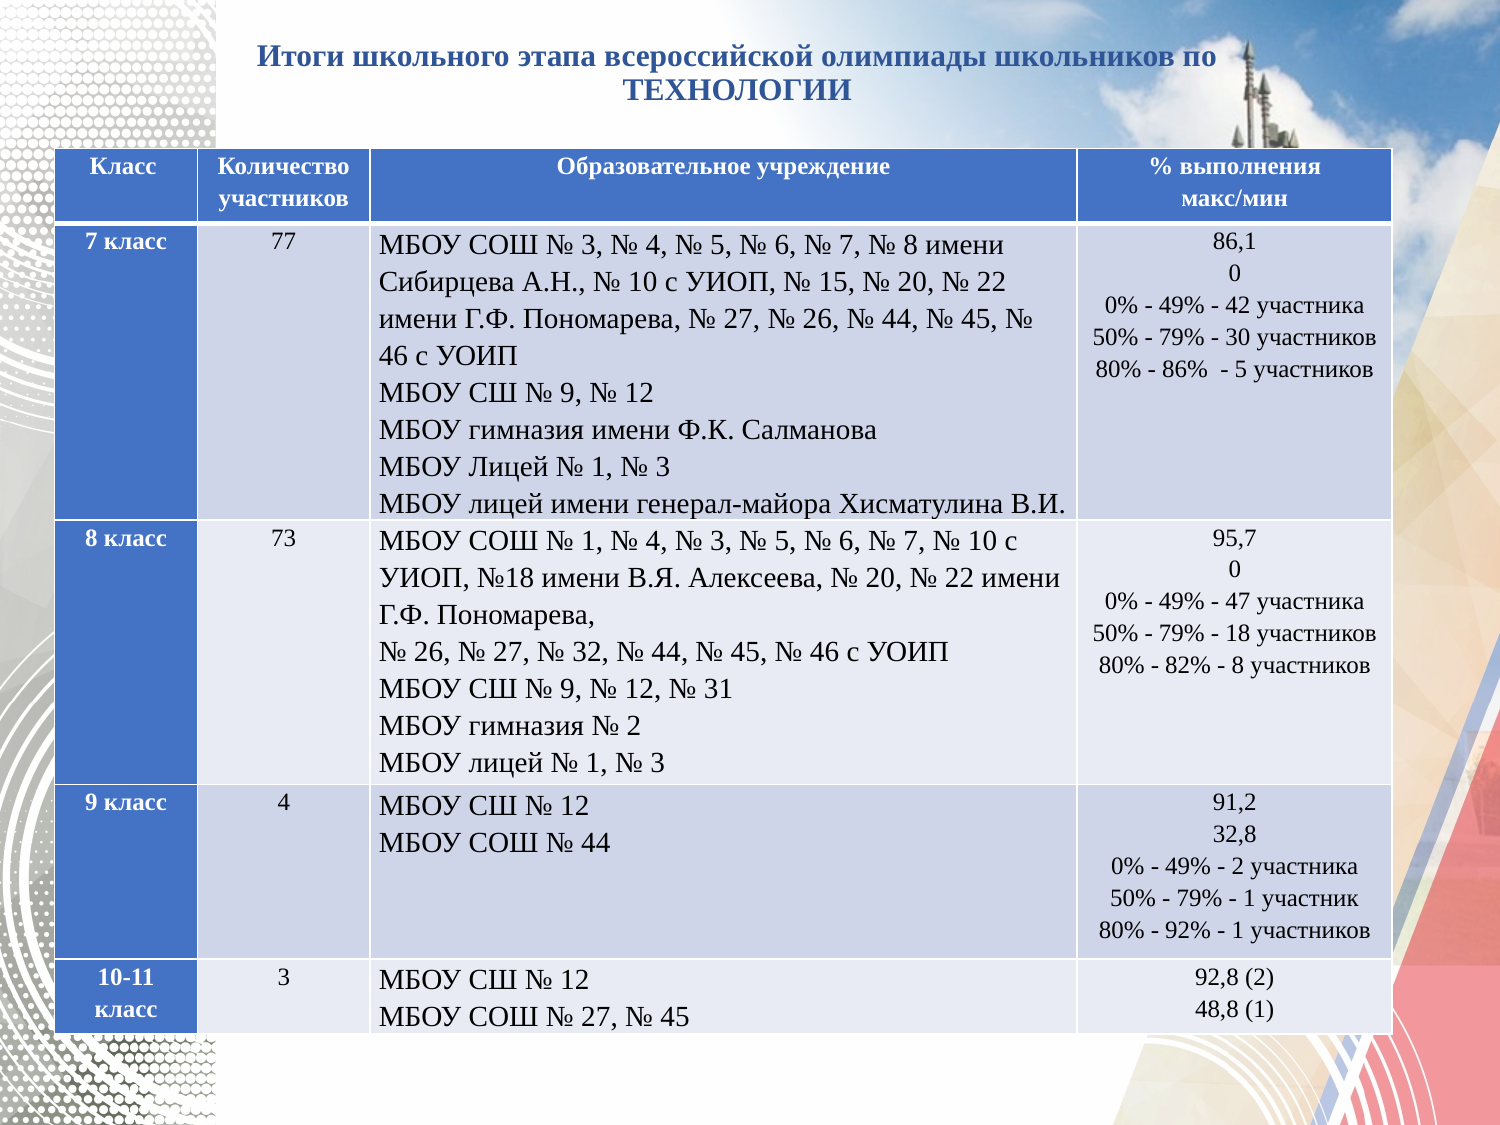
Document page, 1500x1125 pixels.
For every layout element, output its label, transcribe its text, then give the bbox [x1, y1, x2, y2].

table_cell МБОУ СОШ № 1, № 4, № 3, № 5, № 6, № 7, № 10 с УИОП, №18 имени В.Я. Алексеева, № 20, № 22 имени Г.Ф. Пономарева, № 26, № 27, № 32, № 44, № 45, № 46 с УОИП МБОУ СШ № 9, № 12, № 31 МБОУ гимназия № 2 МБОУ лицей № 1, № 3 [371, 521, 1076, 784]
table_cell 7 класс [55, 226, 197, 519]
table_header % выполнения макс/мин [1078, 149, 1391, 221]
table_cell 77 [198, 226, 369, 519]
table_cell 73 [198, 521, 369, 784]
picture [0, 0, 1500, 1125]
title Итоги школьного этапа всероссийской олимпиады школьников по ТЕХНОЛОГИИ [160, 31, 1314, 116]
table_cell 91,2 32,8 0% - 49% - 2 участника 50% - 79% - 1 участник 80% - 92% - 1 участников [1078, 785, 1391, 958]
table_cell 4 [198, 785, 369, 958]
table_header Класс [55, 149, 197, 221]
table_cell 9 класс [55, 785, 197, 958]
table_header Количество участников [198, 149, 369, 221]
table_cell 10-11 класс [55, 960, 197, 1033]
table_cell 3 [198, 960, 369, 1033]
table_cell 92,8 (2) 48,8 (1) [1078, 960, 1391, 1033]
table_header Образовательное учреждение [371, 149, 1076, 221]
table_cell МБОУ СШ № 12 МБОУ СОШ № 27, № 45 [371, 960, 1076, 1033]
table_cell 95,7 0 0% - 49% - 47 участника 50% - 79% - 18 участников 80% - 82% - 8 участников [1078, 521, 1391, 784]
table_cell 8 класс [55, 521, 197, 784]
table_cell 86,1 0 0% - 49% - 42 участника 50% - 79% - 30 участников 80% - 86% - 5 участников [1078, 226, 1391, 519]
table_cell МБОУ СОШ № 3, № 4, № 5, № 6, № 7, № 8 имени Сибирцева А.Н., № 10 с УИОП, № 15, № 20, № 22 имени Г.Ф. Пономарева, № 27, № 26, № 44, № 45, № 46 с УОИП МБОУ СШ № 9, № 12 МБОУ гимназия имени Ф.К. Салманова МБОУ Лицей № 1, № 3 МБОУ лицей имени генерал-майора Хисматулина В.И. [371, 226, 1076, 519]
table_cell МБОУ СШ № 12 МБОУ СОШ № 44 [371, 785, 1076, 958]
